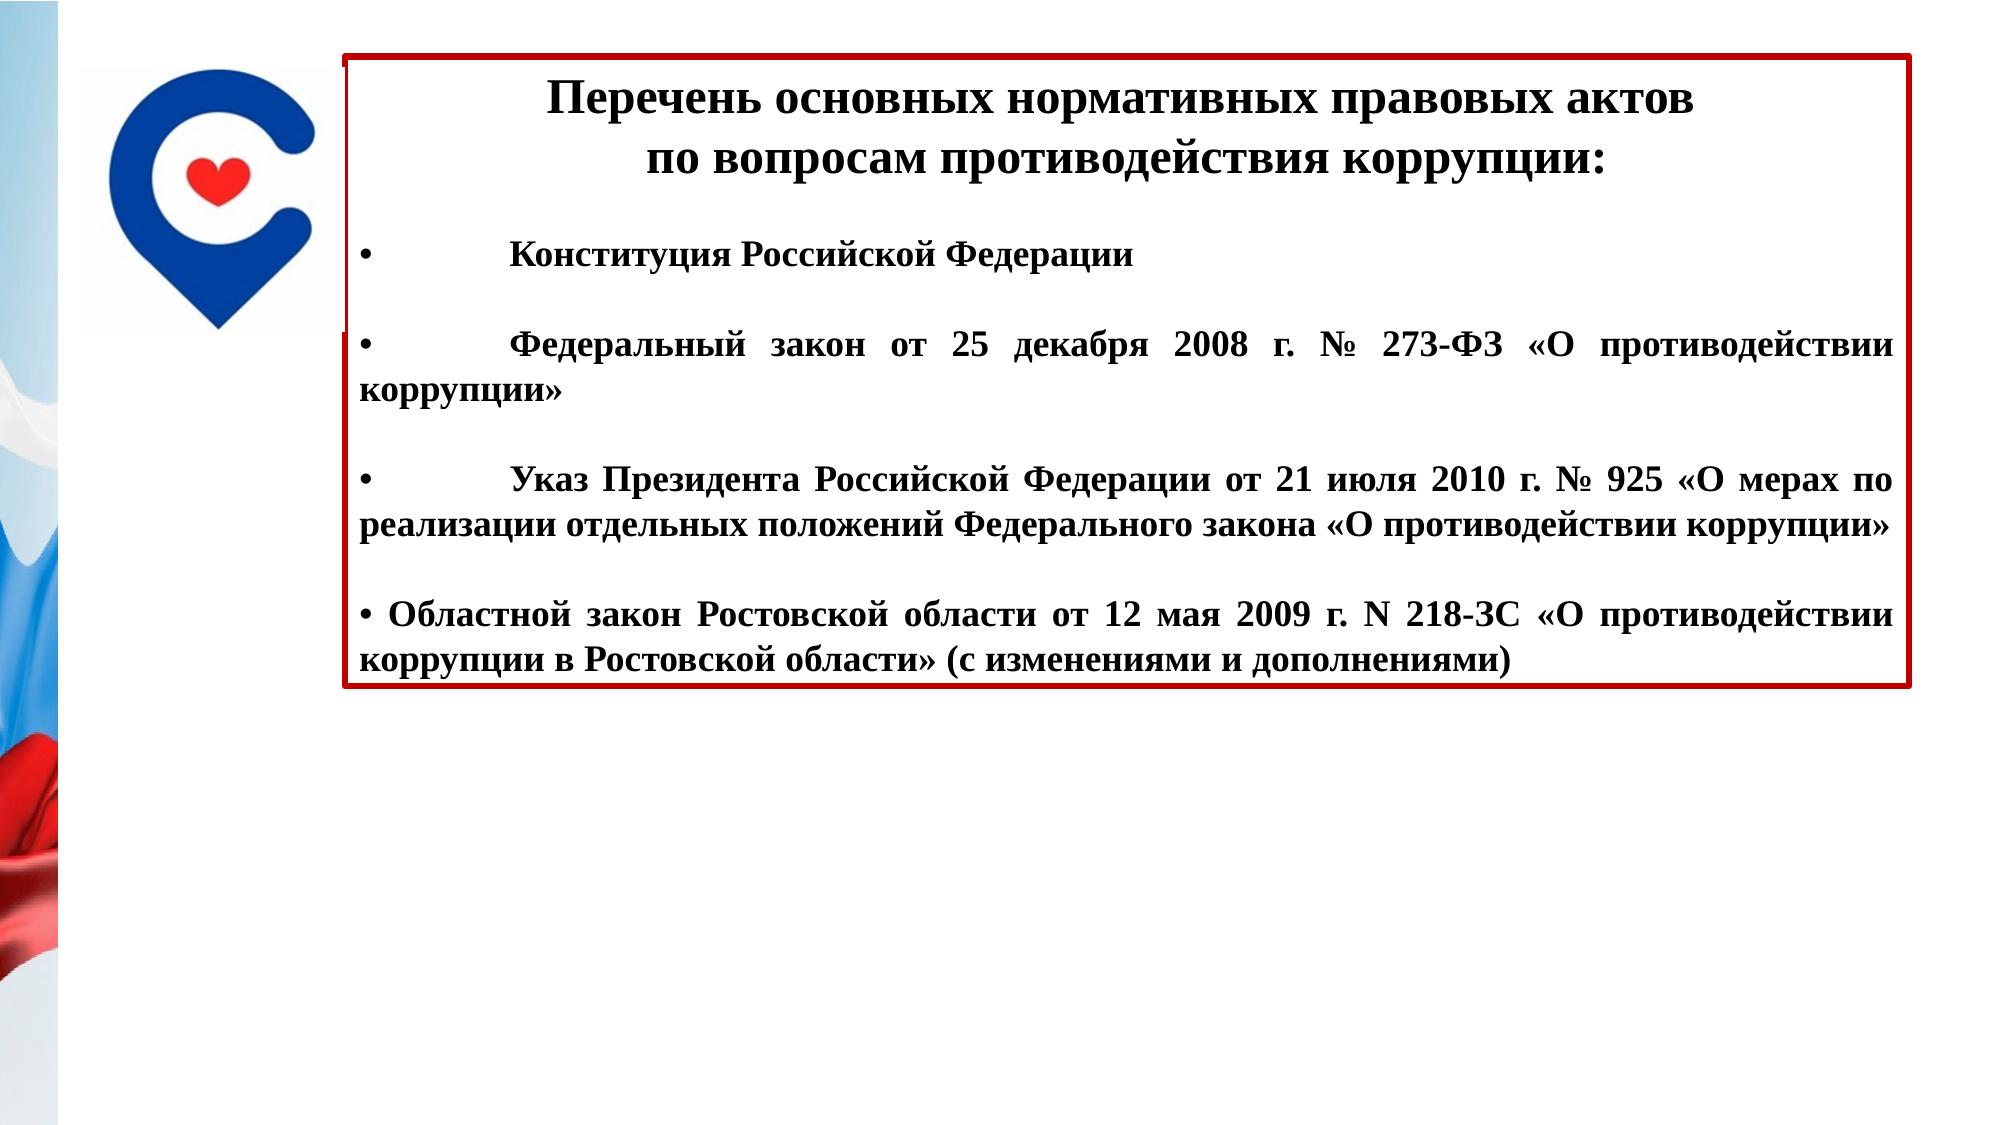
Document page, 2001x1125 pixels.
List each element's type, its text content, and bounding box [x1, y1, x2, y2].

picture [0, 1, 58, 1125]
picture [79, 67, 345, 332]
text_box Перечень основных нормативных правовых актов по вопросам противодействия коррупции: • Конституция Российской Федерации • Федеральный закон от 25 декабря 2008 г. № 273-ФЗ «О противодействии коррупции» • Указ Президента Российской Федерации от 21 июля 2010 г. № 925 «О мерах по реализации отдельных положений Федерального закона «О противодействии коррупции» • Областной закон Ростовской области от 12 мая 2009 г. N 218-ЗС «О противодействии коррупции в Ростовской области» (с изменениями и дополнениями) [344, 56, 1910, 687]
